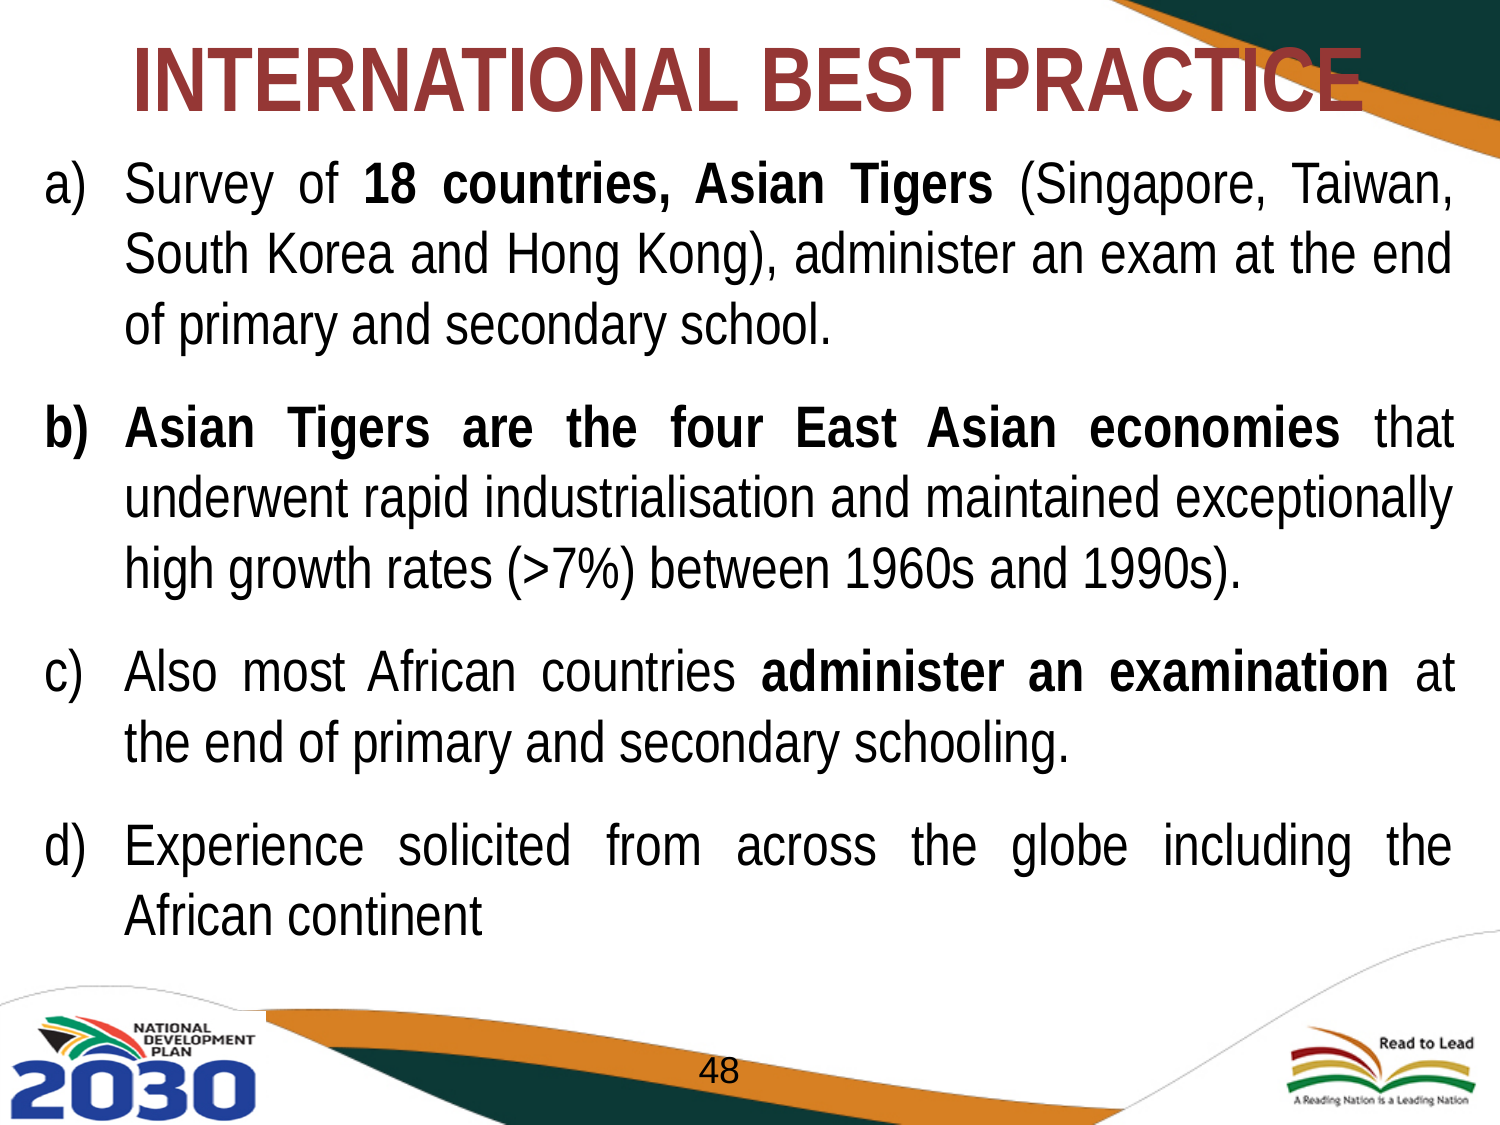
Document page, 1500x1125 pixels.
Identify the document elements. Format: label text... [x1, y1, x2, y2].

text_box 48 [683, 1039, 755, 1099]
picture [0, 0, 1500, 1125]
title INTERNATIONAL BEST PRACTICE [75, 0, 1425, 149]
list Survey of 18 countries, Asian Tigers (Singapore, Taiwan, South Korea and Hong Kong), administer an exam at the end of primary and secondary school. Asian Tigers are the four East Asian economies that underwent rapid industrialisation and maintained exceptionally high growth rates (>7%) between 1960s and 1990s). Also most African countries administer an examination at the end of primary and secondary schooling. Experience solicited from across the globe including the African continent [29, 137, 1471, 1024]
